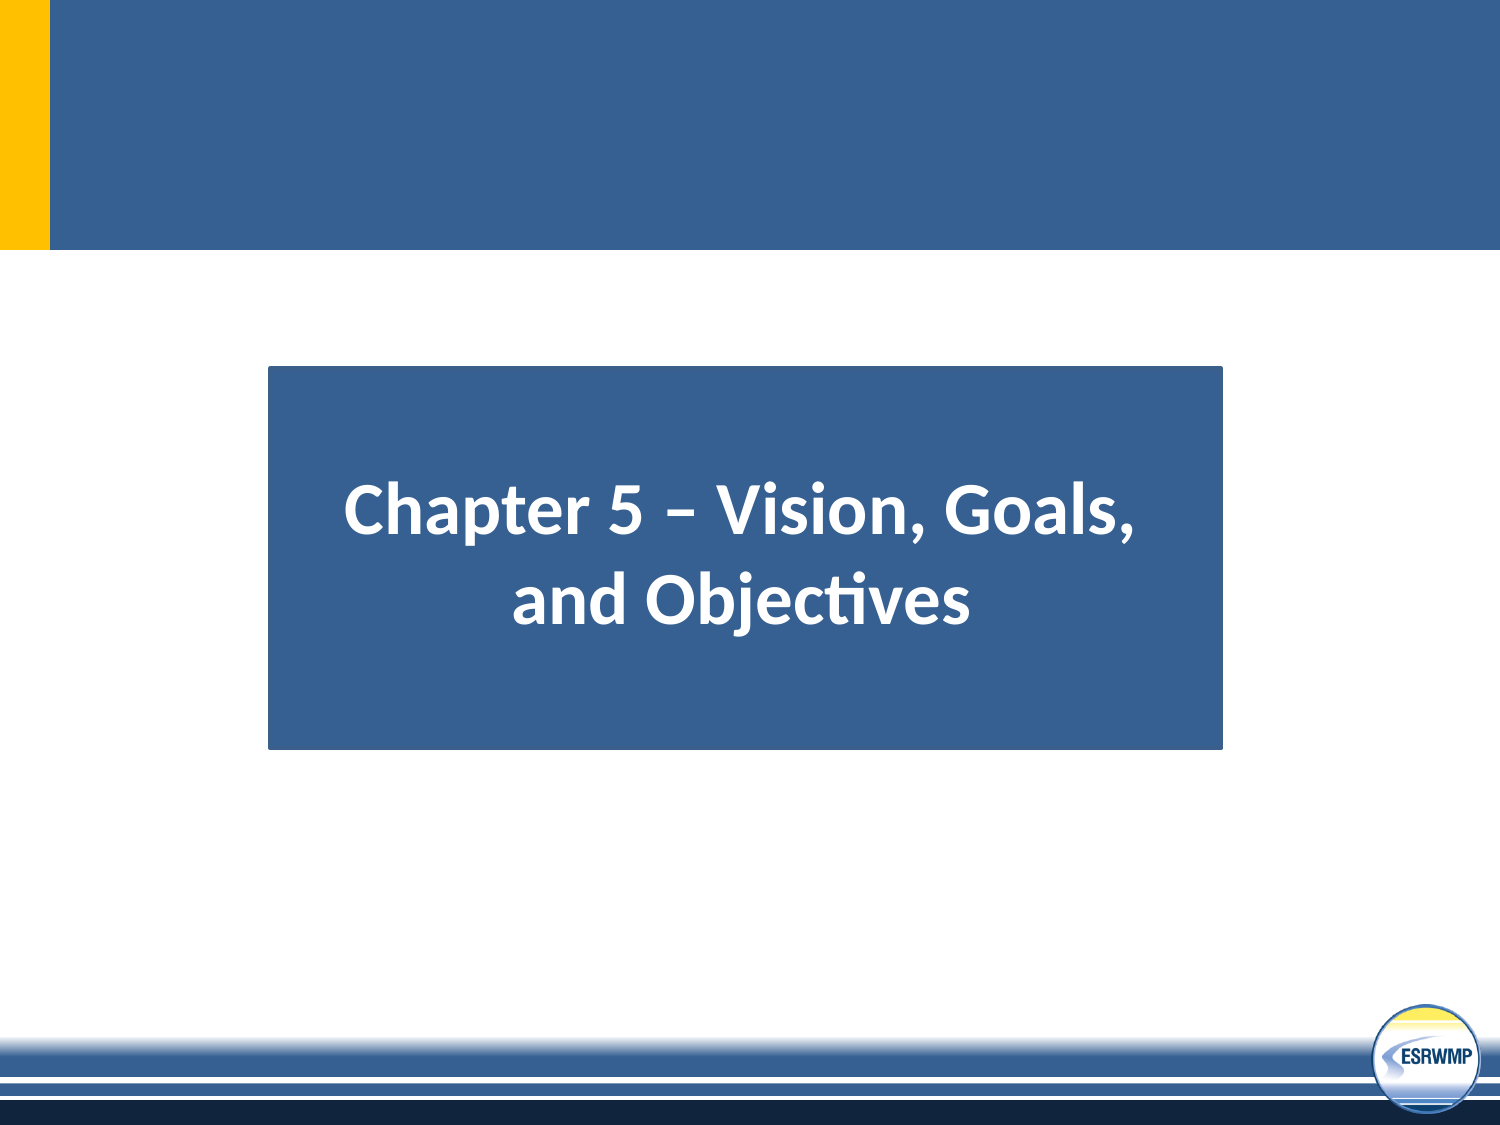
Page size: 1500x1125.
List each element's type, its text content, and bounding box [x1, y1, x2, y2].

title Chapter 5 – Vision, Goals, and Objectives [282, 377, 1200, 723]
picture [1371, 1004, 1481, 1114]
text_box [268, 366, 1223, 750]
